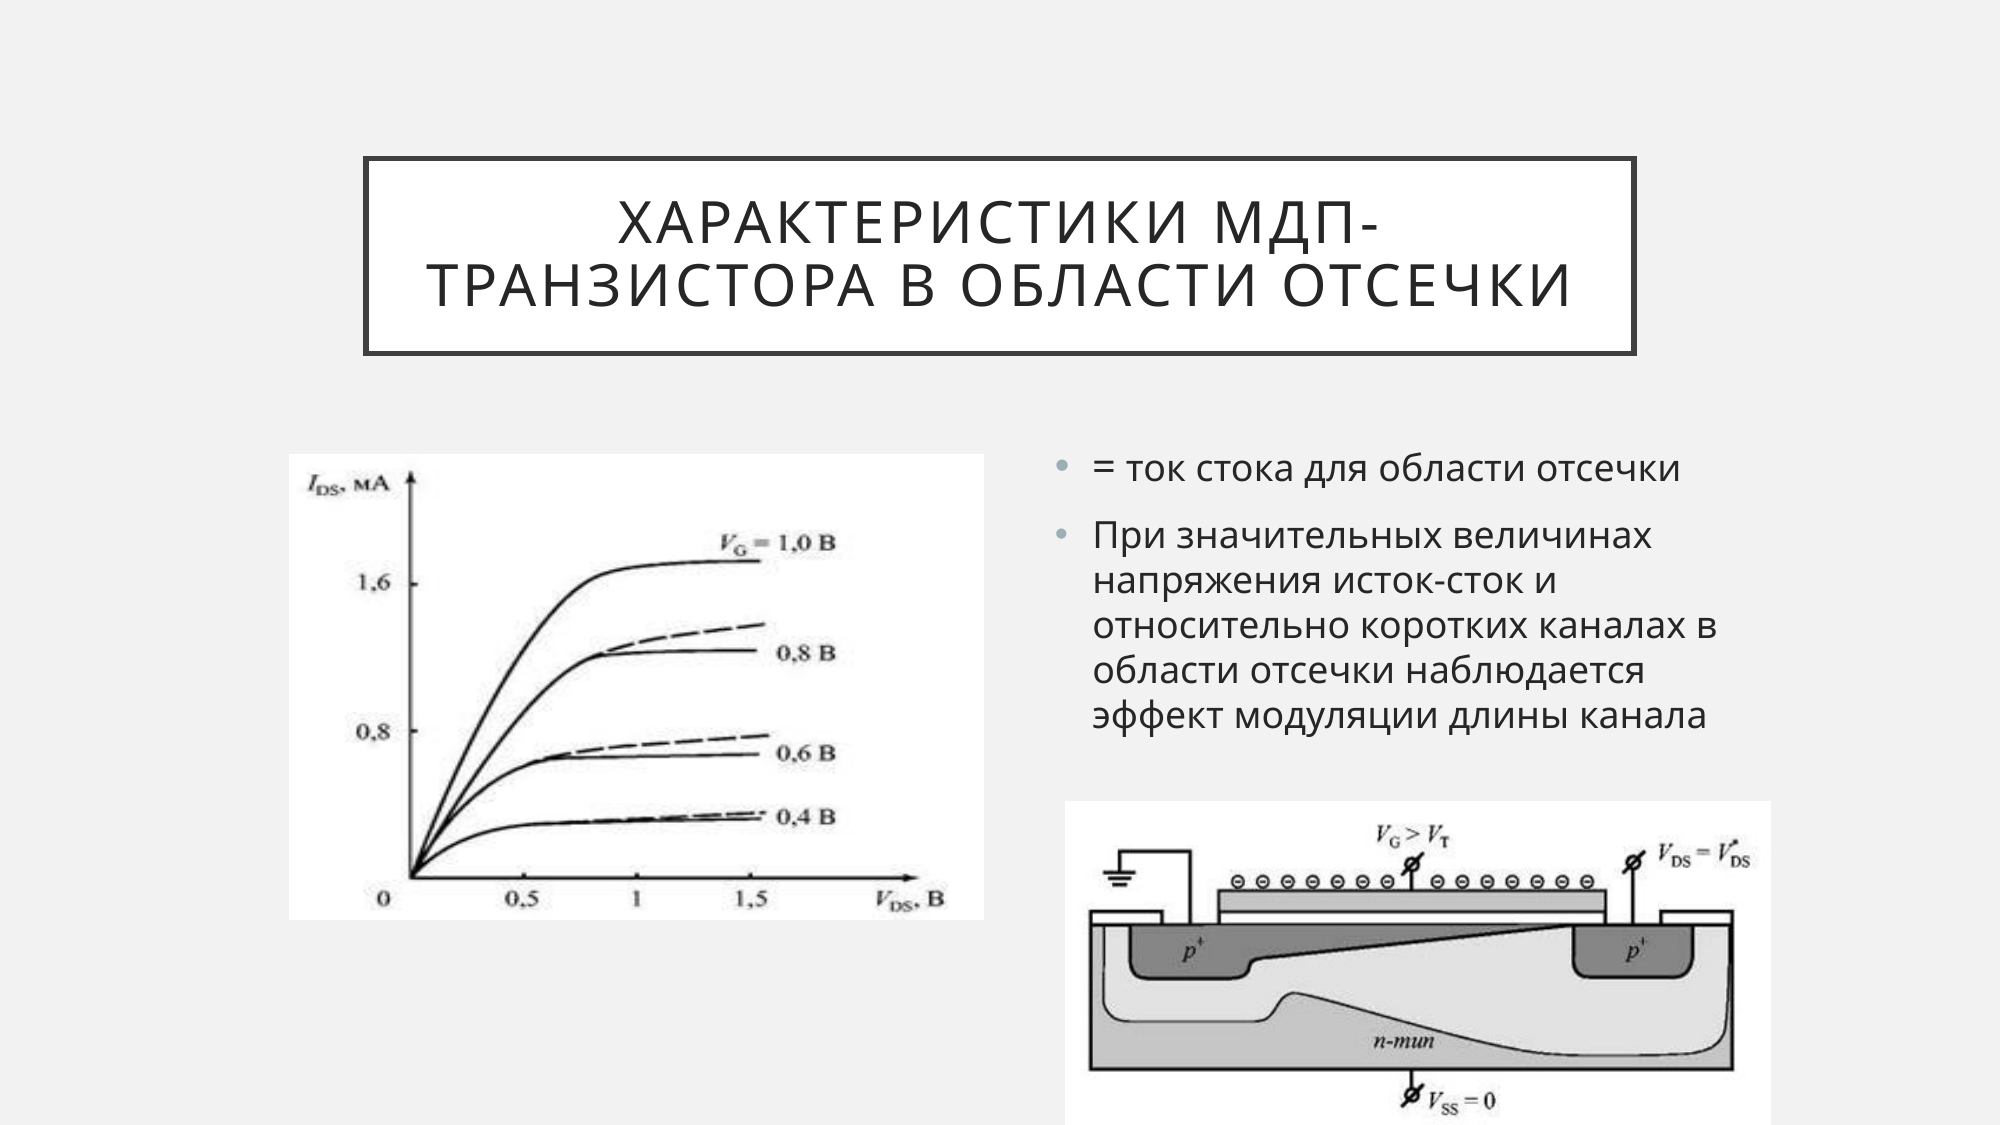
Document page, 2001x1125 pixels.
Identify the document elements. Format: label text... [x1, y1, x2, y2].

picture [289, 454, 984, 920]
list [1064, 801, 1771, 1125]
title Характеристики МДП-транзистора в области отсечки [363, 156, 1637, 356]
